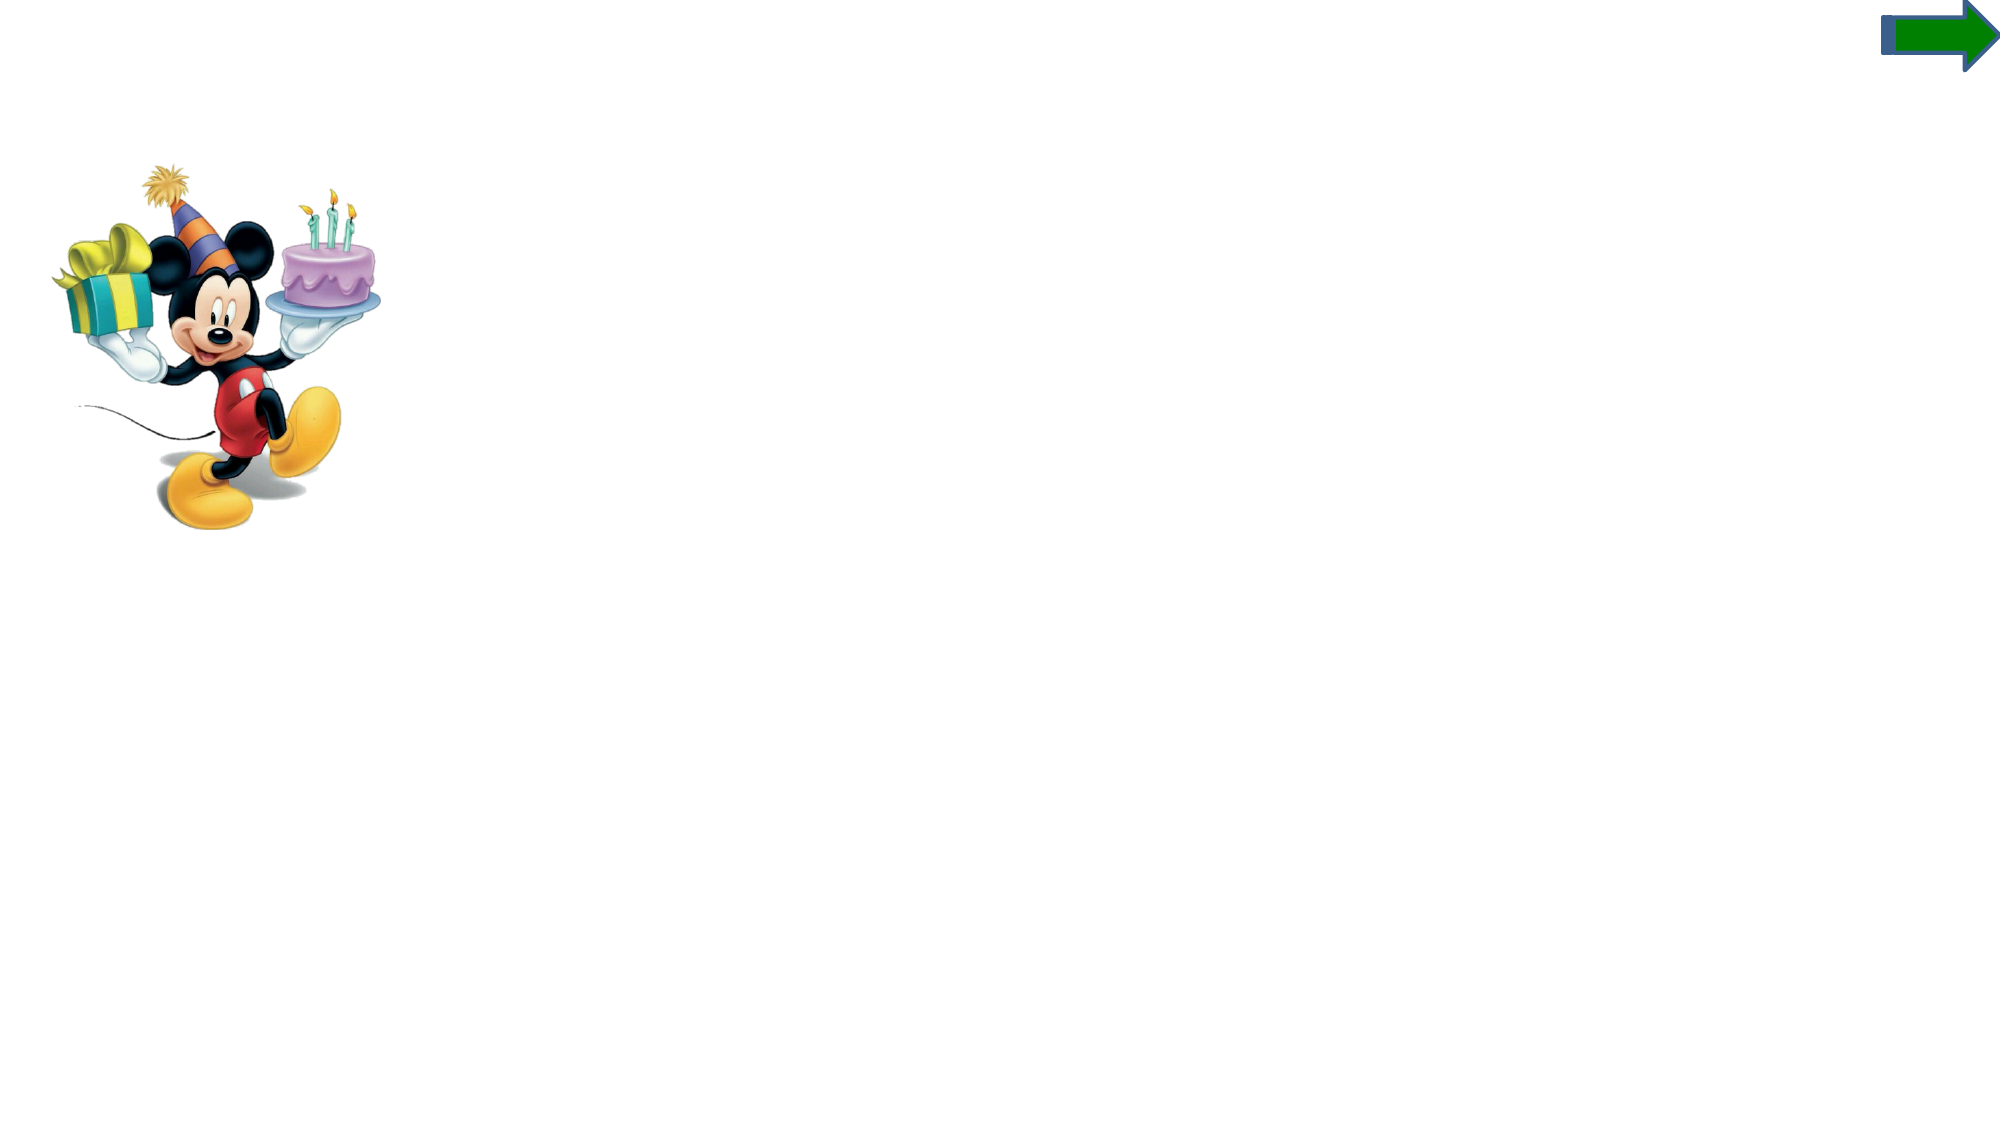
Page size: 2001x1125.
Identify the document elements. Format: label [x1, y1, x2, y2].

text_box [1881, 0, 2000, 73]
picture [50, 163, 381, 531]
